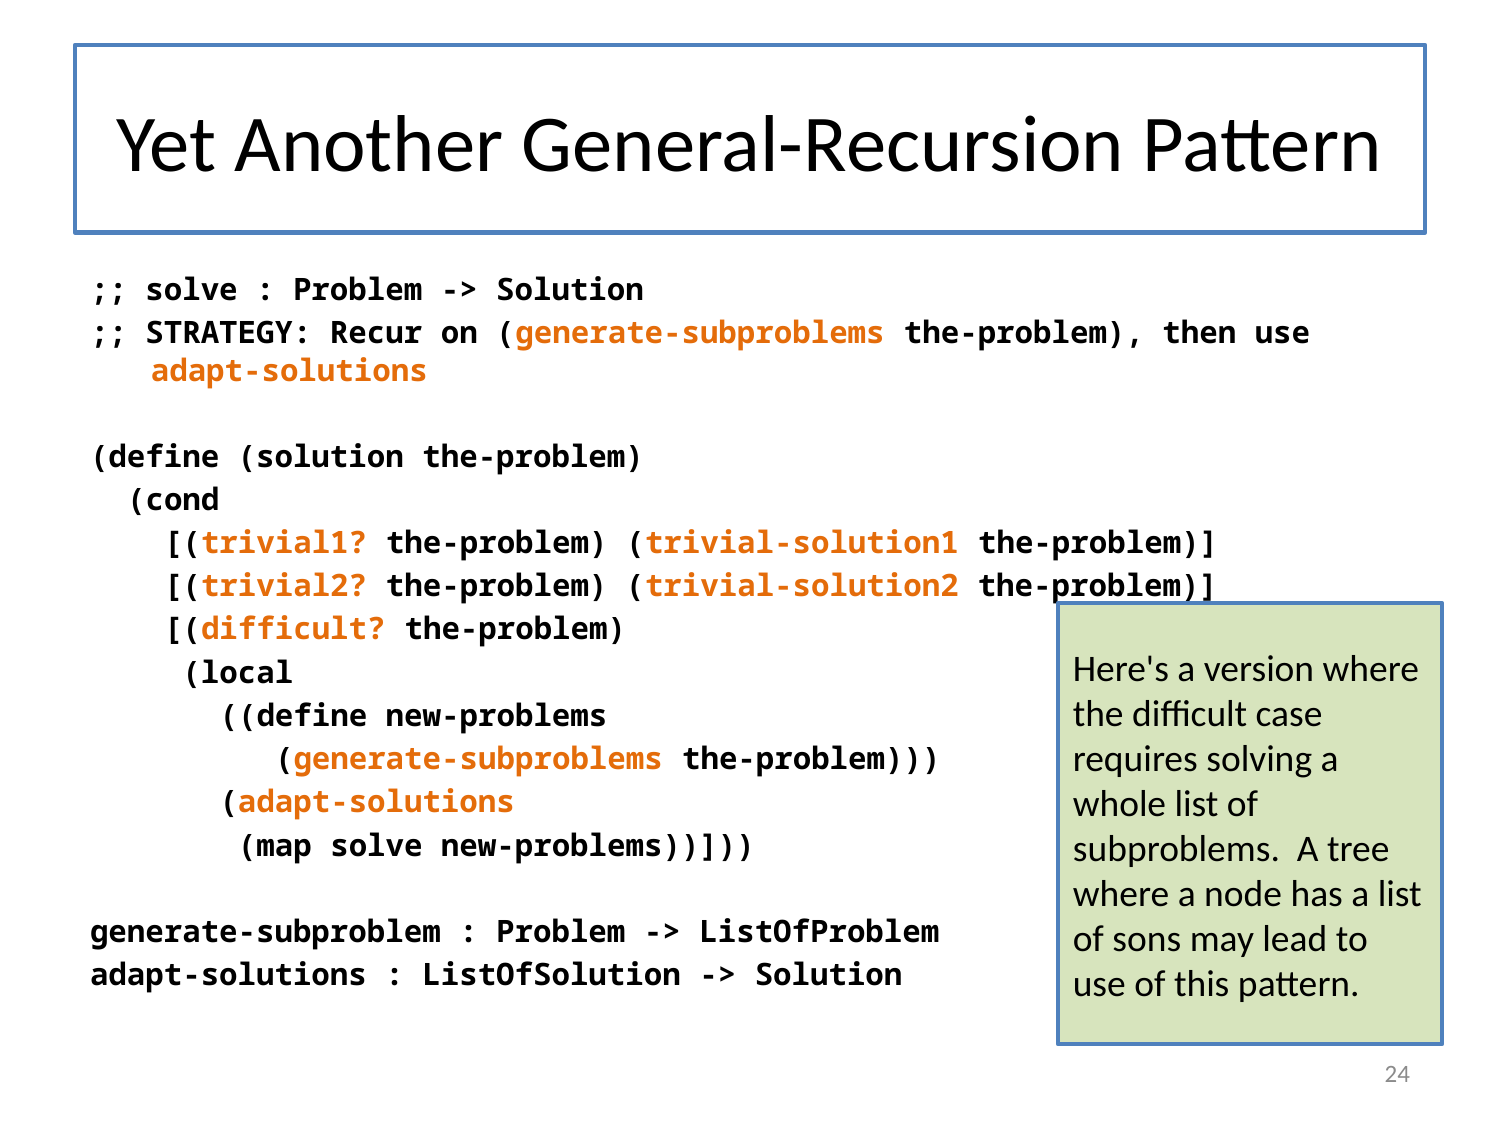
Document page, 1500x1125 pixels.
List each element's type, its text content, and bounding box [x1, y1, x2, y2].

list ;; solve : Problem -> Solution ;; STRATEGY: Recur on (generate-subproblems the-problem), then use adapt-solutions TERMINATION ARGUMENT: explain why new-problem (define (solution the-problem) (cond [(trivial1? the-problem) (trivial-solution1 the-problem)] [(trivial2? the-problem) (trivial-solution2 the-problem)] [(difficult? the-problem) (local ((define new-problems (generate-subproblems the-problem))) (adapt-solutions (map solve new-problems))])) generate-subproblem : Problem -> ListOfProblem adapt-solutions : ListOfSolution -> Solution [75, 262, 1425, 1005]
text_box Here's a version where the difficult case requires solving a whole list of subproblems. A tree where a node has a list of sons may lead to use of this pattern. [1056, 601, 1444, 1046]
slide_number 24 [1074, 1046, 1425, 1103]
title Yet Another General-Recursion Pattern [73, 43, 1427, 235]
